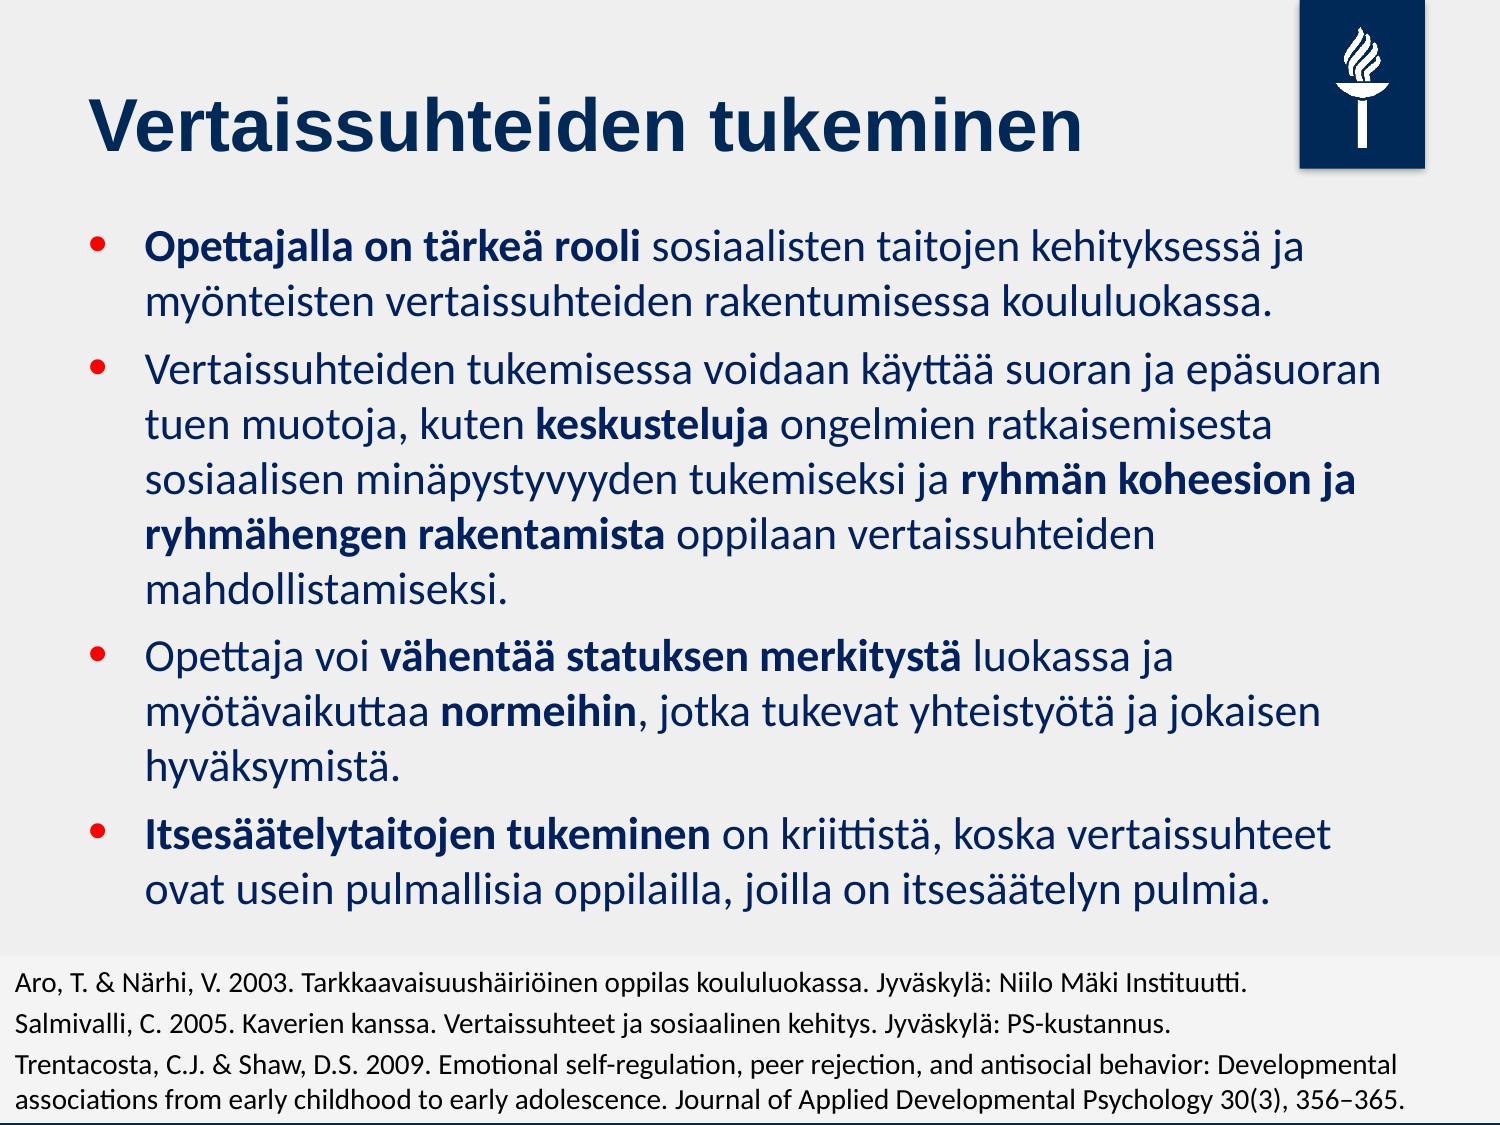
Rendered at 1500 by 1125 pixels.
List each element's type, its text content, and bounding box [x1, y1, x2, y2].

title Vertaissuhteiden tukeminen [73, 61, 1283, 182]
text_box Opettajalla on tärkeä rooli sosiaalisten taitojen kehityksessä ja myönteisten vertaissuhteiden rakentumisessa koululuokassa. Vertaissuhteiden tukemisessa voidaan käyttää suoran ja epäsuoran tuen muotoja, kuten keskusteluja ongelmien ratkaisemisesta sosiaalisen minäpystyvyyden tukemiseksi ja ryhmän koheesion ja ryhmähengen rakentamista oppilaan vertaissuhteiden mahdollistamiseksi. Opettaja voi vähentää statuksen merkitystä luokassa ja myötävaikuttaa normeihin, jotka tukevat yhteistyötä ja jokaisen hyväksymistä. Itsesäätelytaitojen tukeminen on kriittistä, koska vertaissuhteet ovat usein pulmallisia oppilailla, joilla on itsesäätelyn pulmia. [73, 208, 1426, 921]
picture [1335, 27, 1389, 148]
text_box Aro, T. & Närhi, V. 2003. Tarkkaavaisuushäiriöinen oppilas koululuokassa. Jyväskylä: Niilo Mäki Instituutti. Salmivalli, C. 2005. Kaverien kanssa. Vertaissuhteet ja sosiaalinen kehitys. Jyväskylä: PS-kustannus. Trentacosta, C.J. & Shaw, D.S. 2009. Emotional self-regulation, peer rejection, and antisocial behavior: Developmental associations from early childhood to early adolescence. Journal of Applied Developmental Psychology 30(3), 356–365. [0, 955, 1500, 1123]
